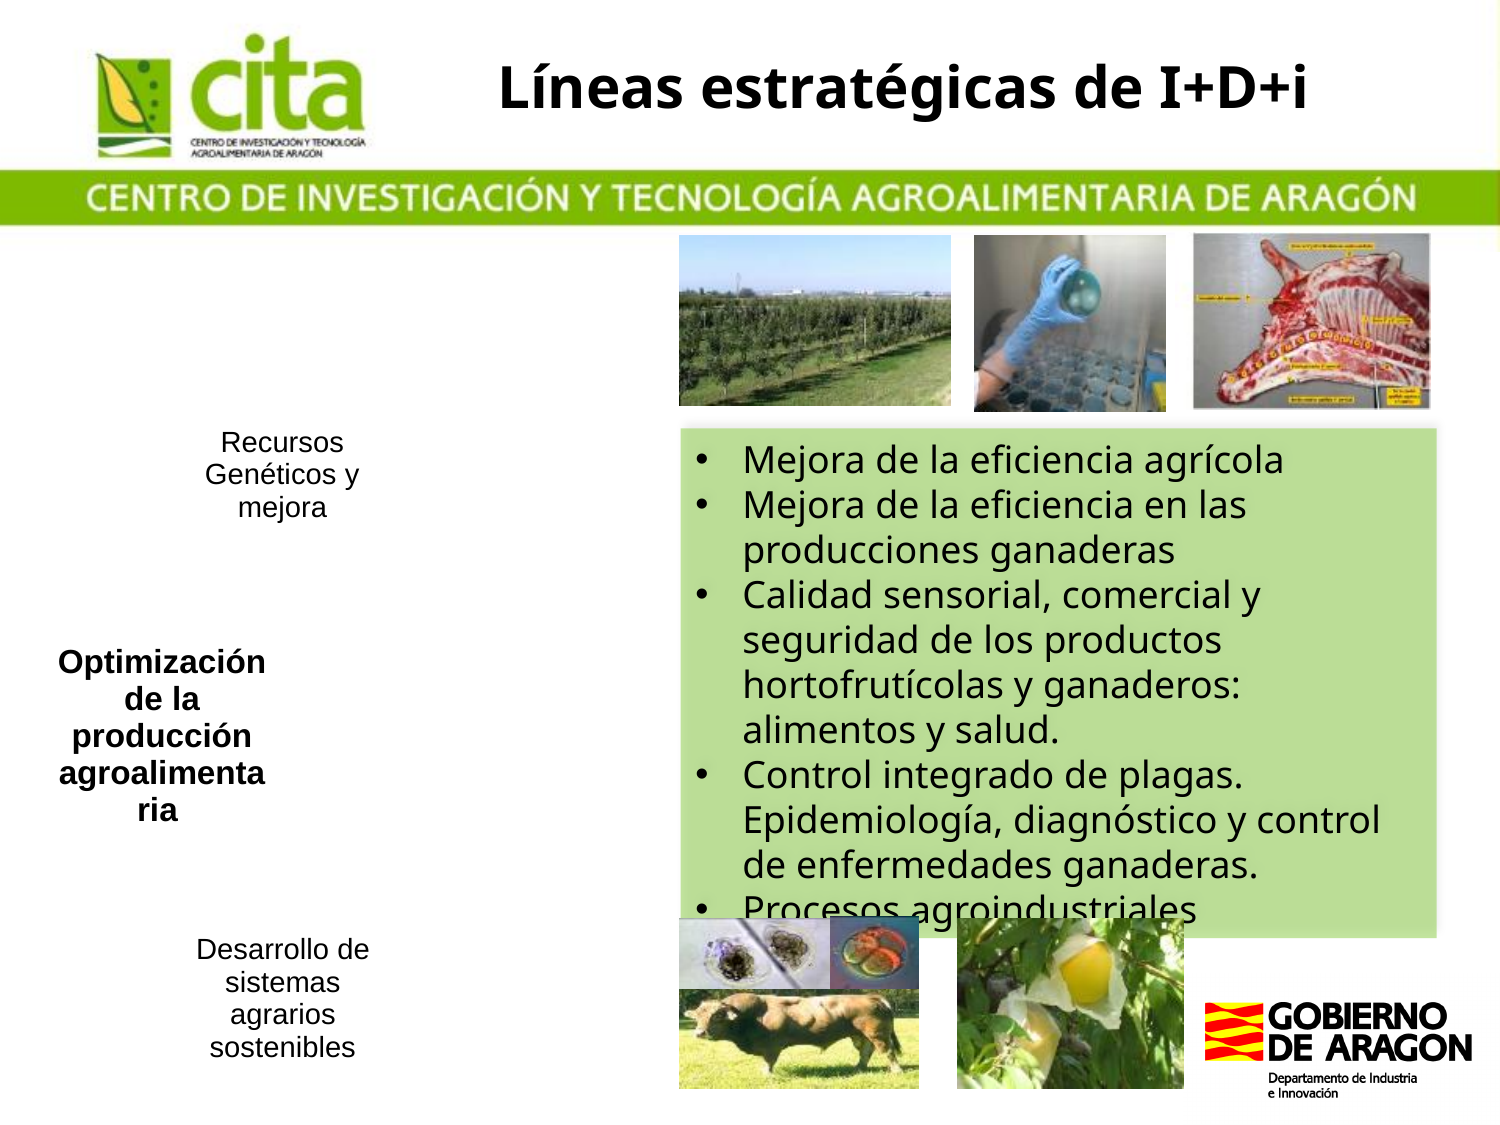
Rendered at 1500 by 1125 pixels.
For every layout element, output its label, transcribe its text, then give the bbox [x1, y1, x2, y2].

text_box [678, 916, 919, 1090]
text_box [0, 184, 762, 1125]
picture [0, 0, 1500, 413]
text_box Mejora de la eficiencia agrícola Mejora de la eficiencia en las producciones ganaderas Calidad sensorial, comercial y seguridad de los productos hortofrutícolas y ganaderos: alimentos y salud. Control integrado de plagas. Epidemiología, diagnóstico y control de enfermedades ganaderas. Procesos agroindustriales [768, 428, 1437, 939]
picture [956, 918, 1500, 1125]
